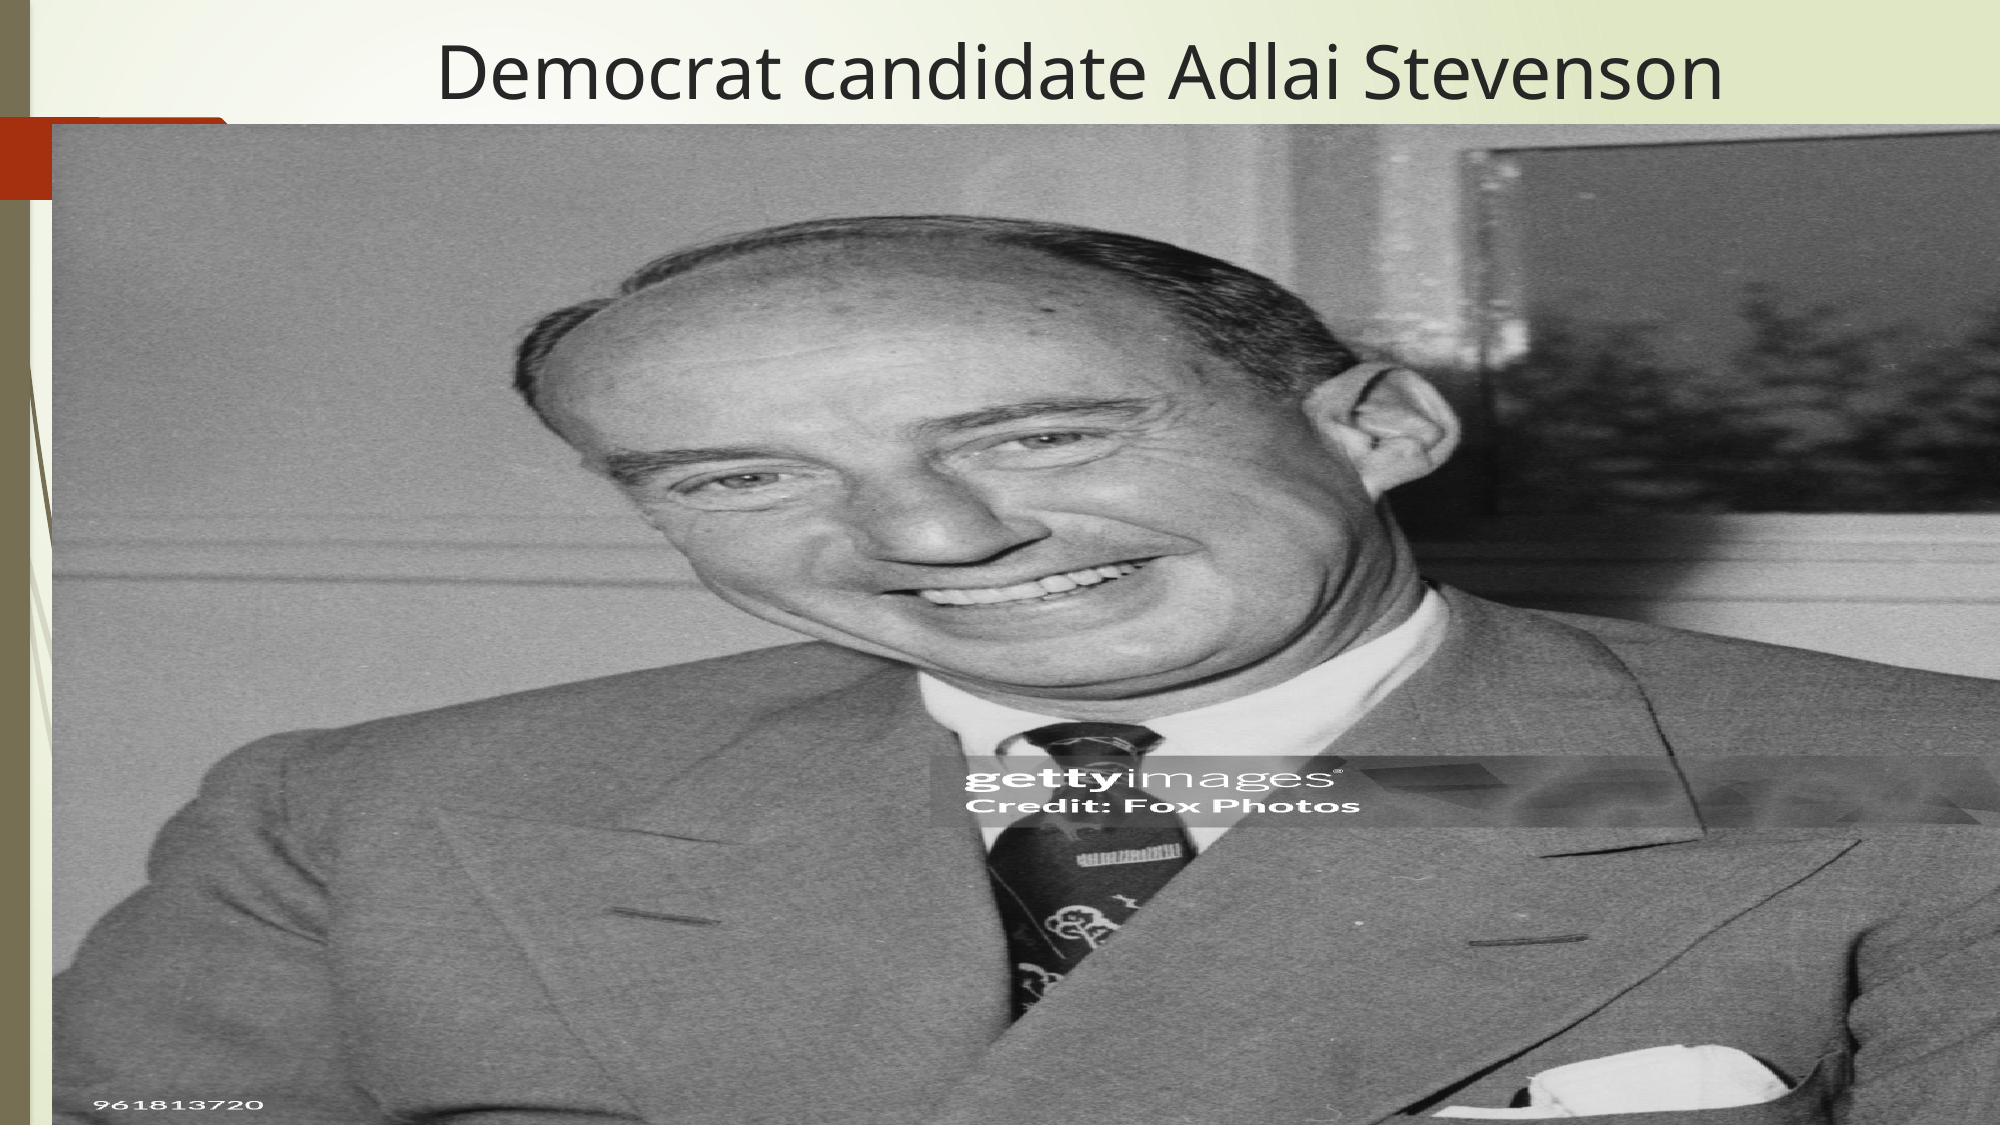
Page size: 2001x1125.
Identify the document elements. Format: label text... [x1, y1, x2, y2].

title Democrat candidate Adlai Stevenson [420, 17, 1883, 123]
picture [52, 124, 2000, 1125]
